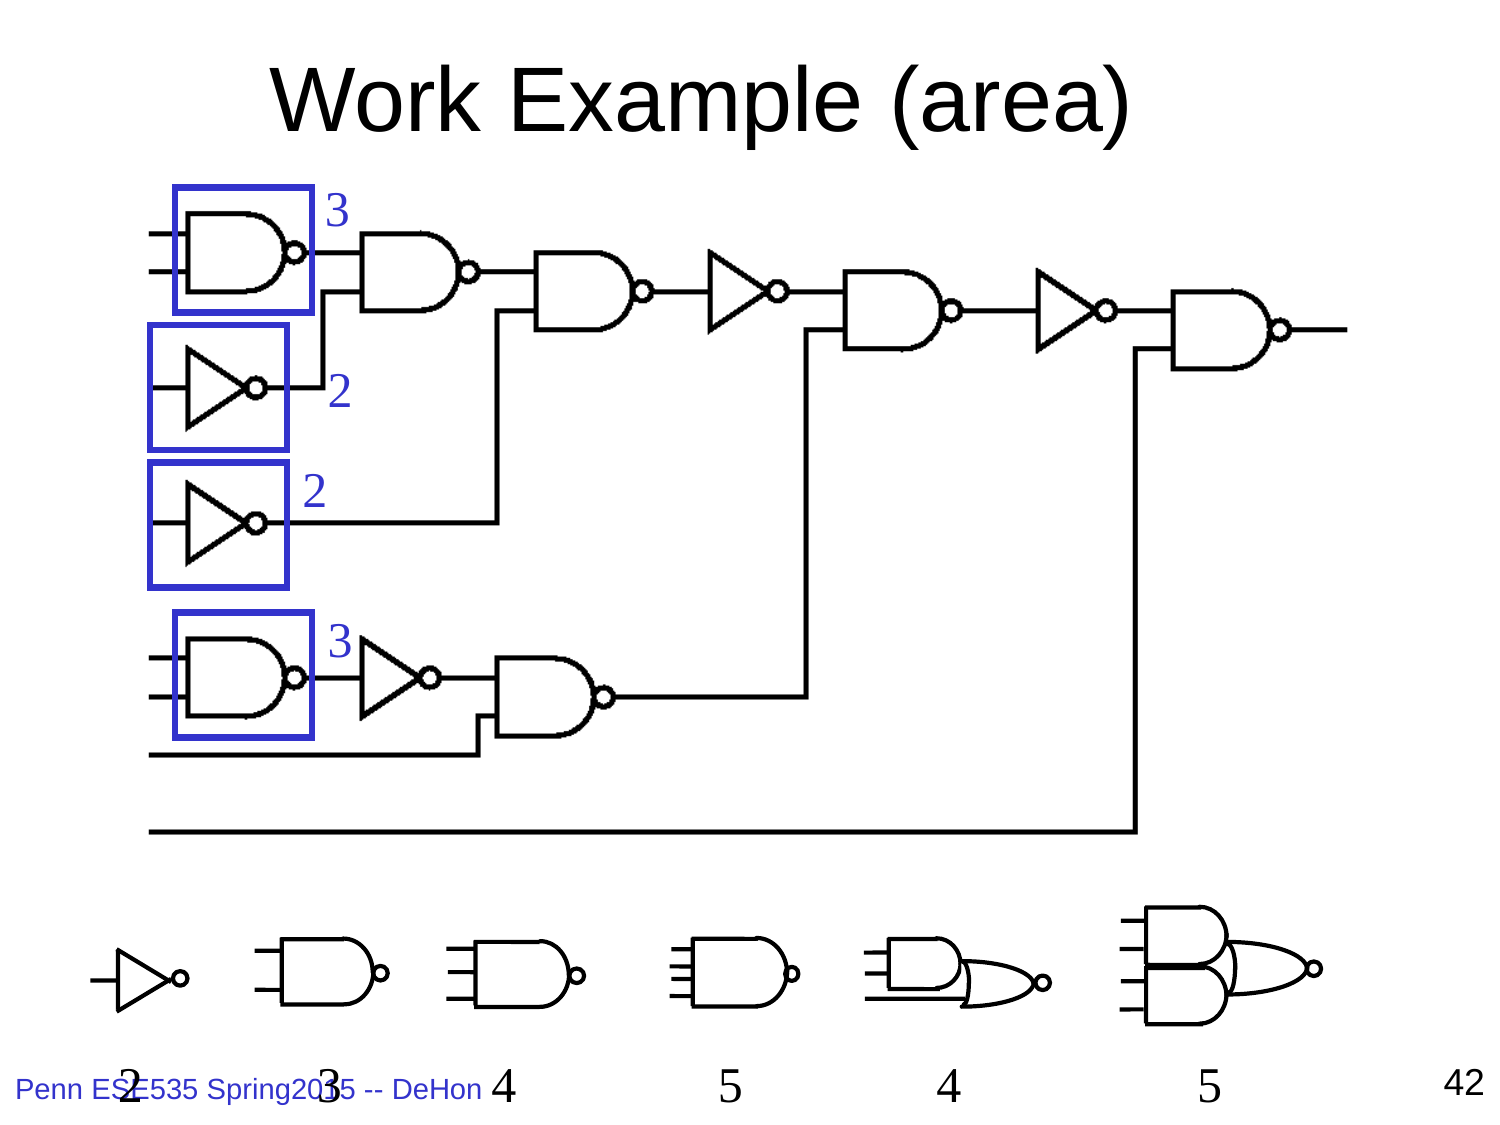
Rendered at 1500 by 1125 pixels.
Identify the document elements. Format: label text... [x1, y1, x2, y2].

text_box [863, 937, 1051, 1007]
picture [124, 162, 1413, 895]
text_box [90, 948, 188, 1012]
text_box 3 [302, 1045, 357, 1121]
slide_number Penn ESE535 Spring2015 -- DeHon [0, 1062, 576, 1125]
title Work Example (area) [89, 35, 1316, 233]
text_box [669, 937, 799, 1007]
text_box 4 [476, 1045, 532, 1121]
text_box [254, 937, 388, 1005]
text_box 5 [1182, 1045, 1237, 1121]
slide_number 42 [1187, 1049, 1500, 1125]
text_box 5 [703, 1045, 758, 1121]
text_box 4 [921, 1045, 977, 1121]
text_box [1119, 906, 1354, 1025]
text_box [446, 940, 585, 1008]
text_box 2 [103, 1045, 158, 1121]
